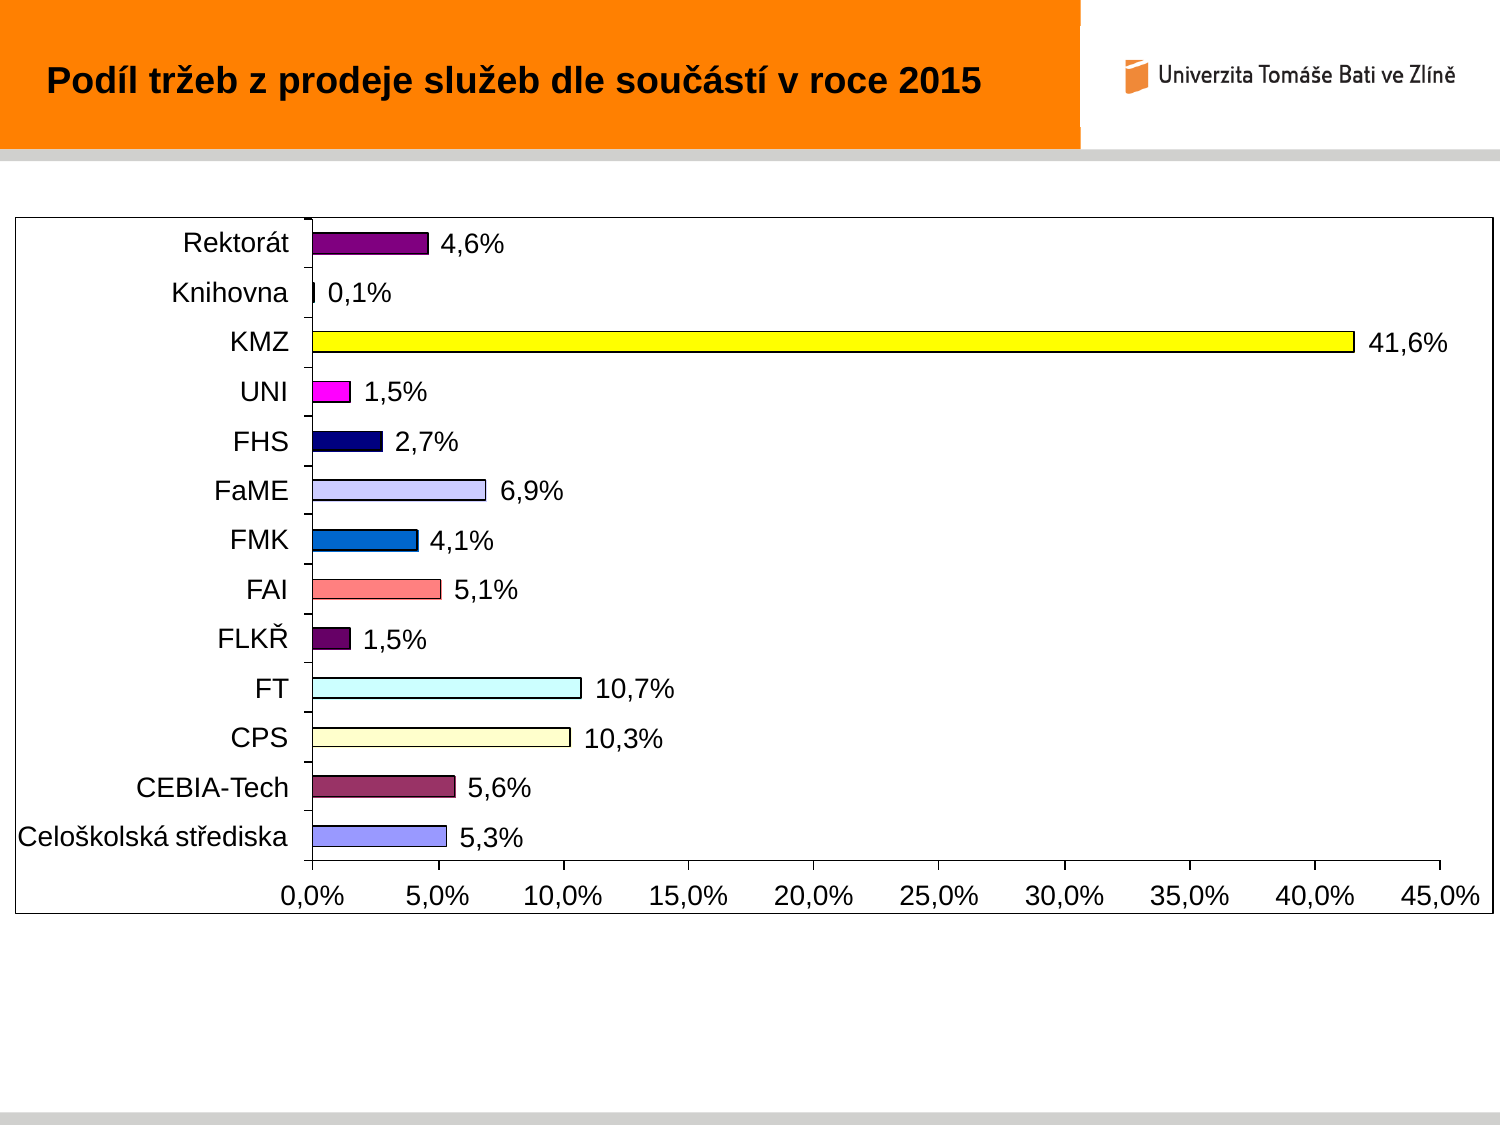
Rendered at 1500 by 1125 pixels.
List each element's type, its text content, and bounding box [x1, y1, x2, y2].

picture [1081, 26, 1500, 127]
text_box Podíl tržeb z prodeje služeb dle součástí v roce 2015 [0, 0, 1081, 158]
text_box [6, 208, 1500, 923]
